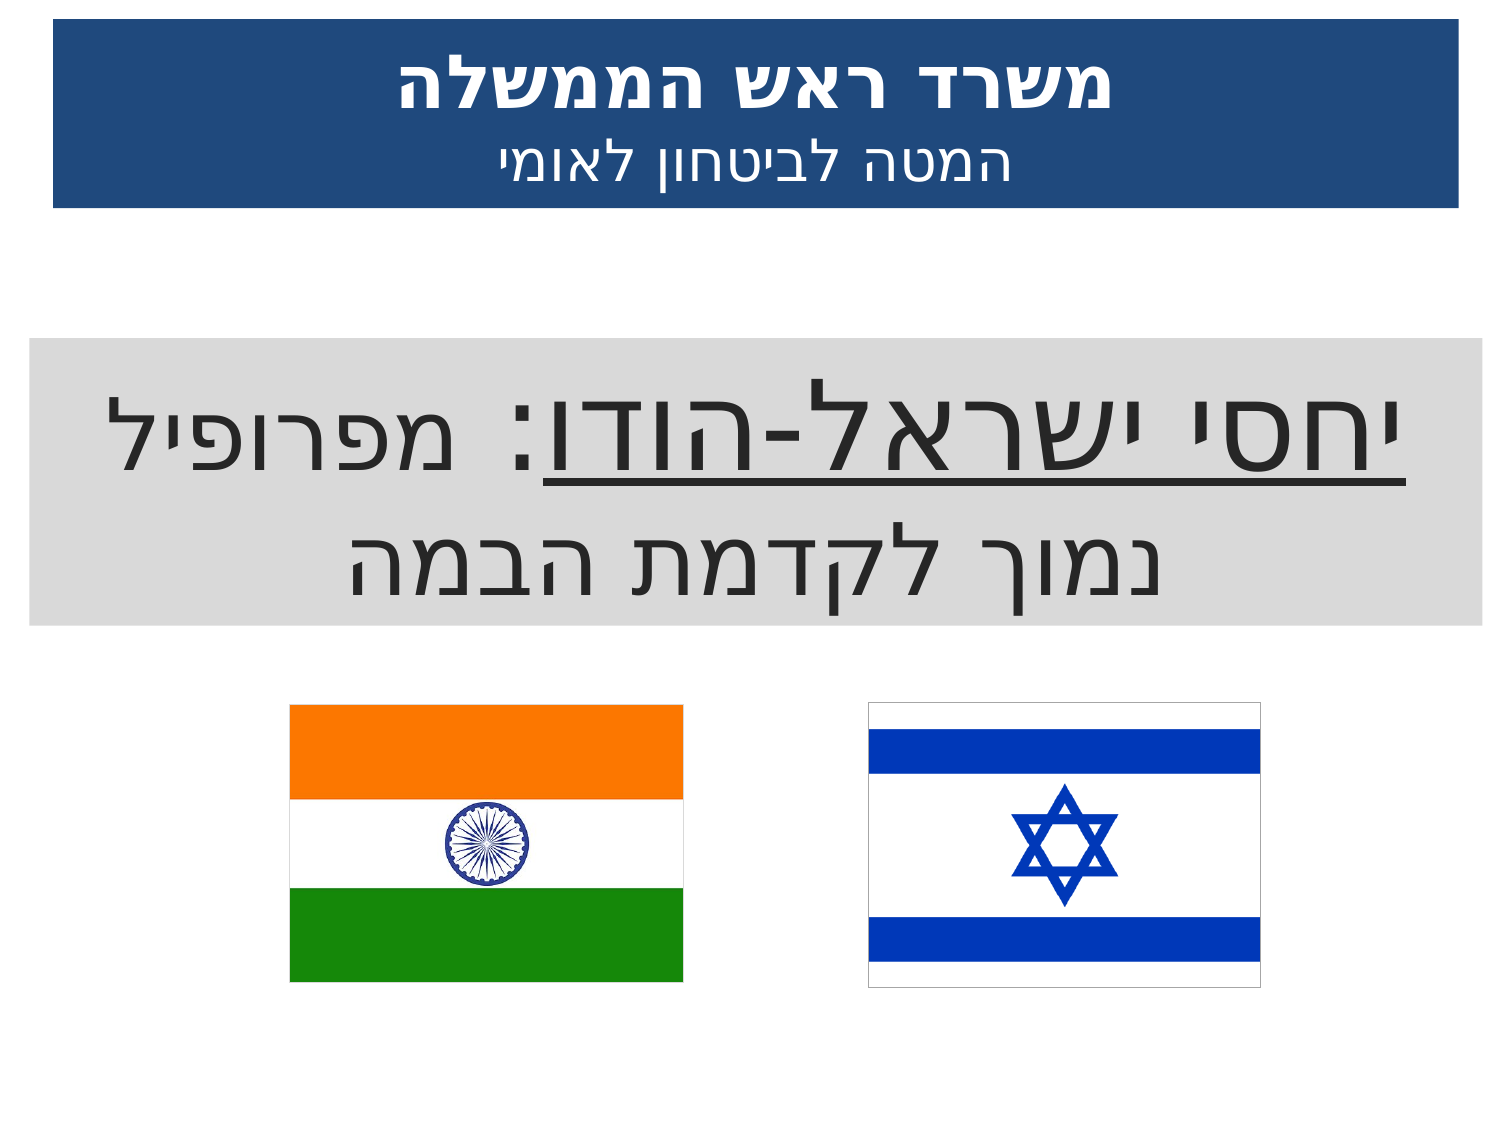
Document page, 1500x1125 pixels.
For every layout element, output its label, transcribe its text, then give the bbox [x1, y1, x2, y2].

picture [867, 701, 1262, 989]
title משרד ראש הממשלה המטה לביטחון לאומי [53, 19, 1459, 209]
subtitle יחסי ישראל-הודו: מפרופיל נמוך לקדמת הבמה [29, 338, 1483, 626]
picture [288, 703, 684, 983]
